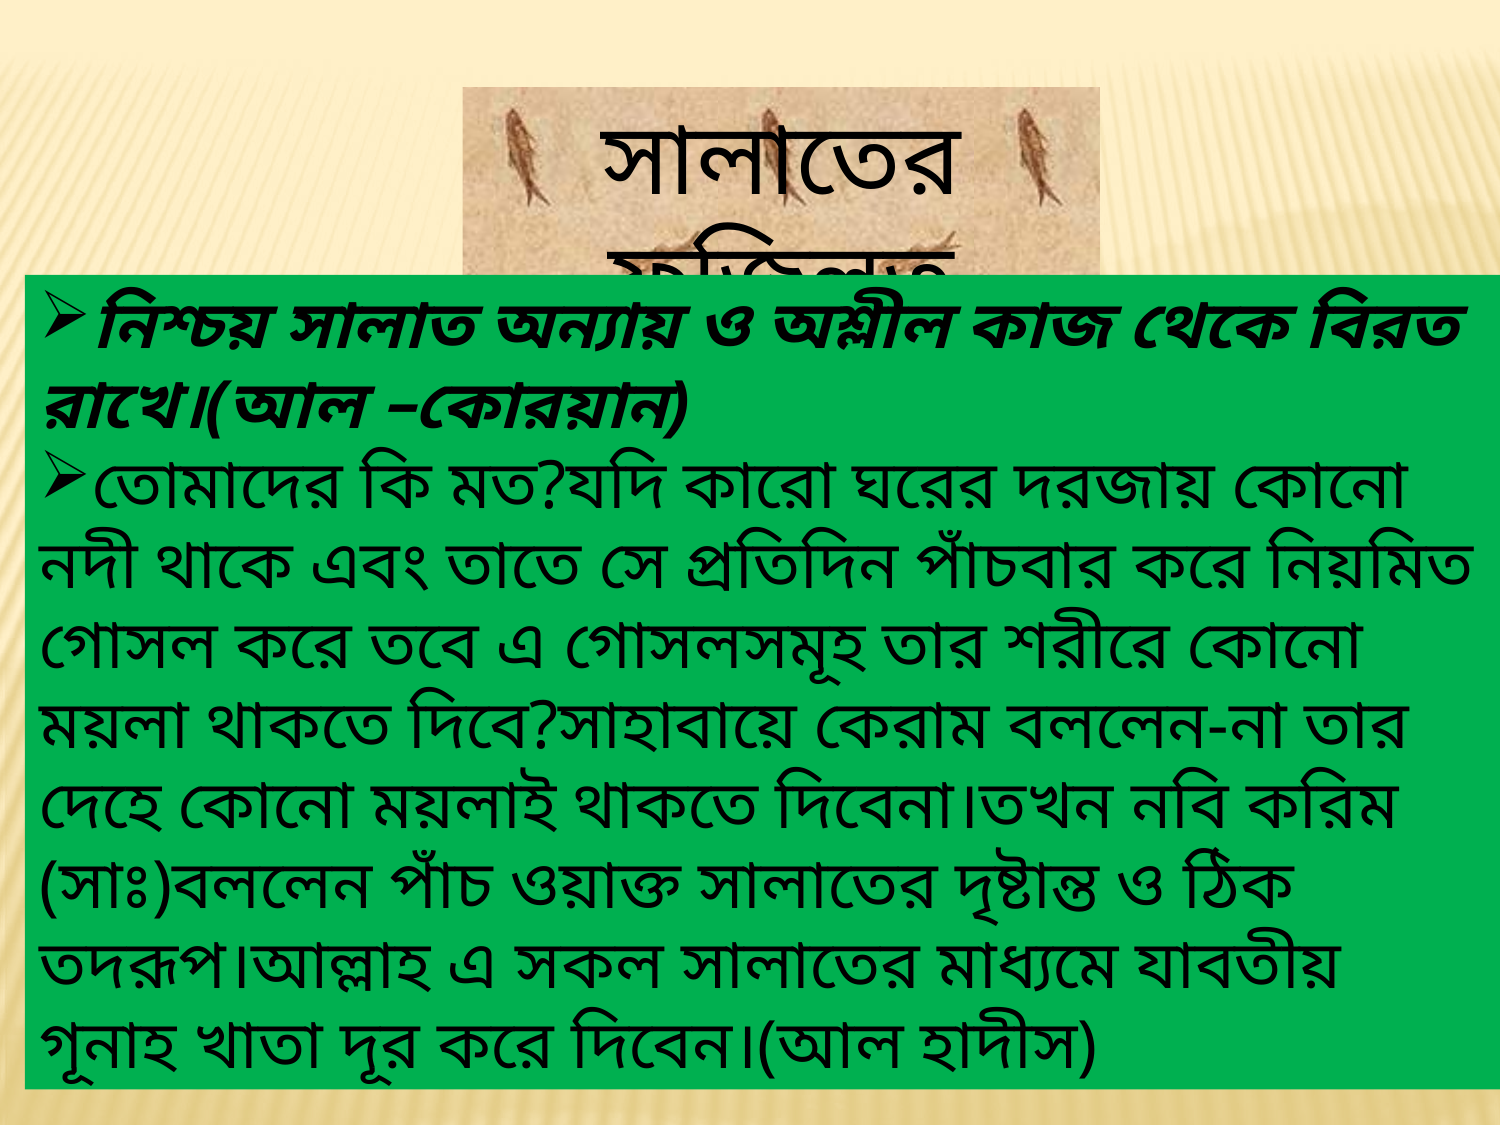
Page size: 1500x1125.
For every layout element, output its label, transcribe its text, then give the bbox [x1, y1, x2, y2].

text_box সালাতের ফজিলত [462, 87, 1100, 274]
text_box নিশ্চয় সালাত অন্যায় ও অশ্লীল কাজ থেকে বিরত রাখে।(আল –কোরয়ান) তোমাদের কি মত?যদি কারো ঘরের দরজায় কোনো নদী থাকে এবং তাতে সে প্রতিদিন পাঁচবার করে নিয়মিত গোসল করে তবে এ গোসলসমূহ তার শরীরে কোনো ময়লা থাকতে দিবে?সাহাবায়ে কেরাম বললেন-না তার দেহে কোনো ময়লাই থাকতে দিবেনা।তখন নবি করিম (সাঃ)বললেন পাঁচ ওয়াক্ত সালাতের দৃষ্টান্ত ও ঠিক তদরূপ।আল্লাহ এ সকল সালাতের মাধ্যমে যাবতীয় গূনাহ খাতা দূর করে দিবেন।(আল হাদীস) [24, 274, 1500, 1090]
